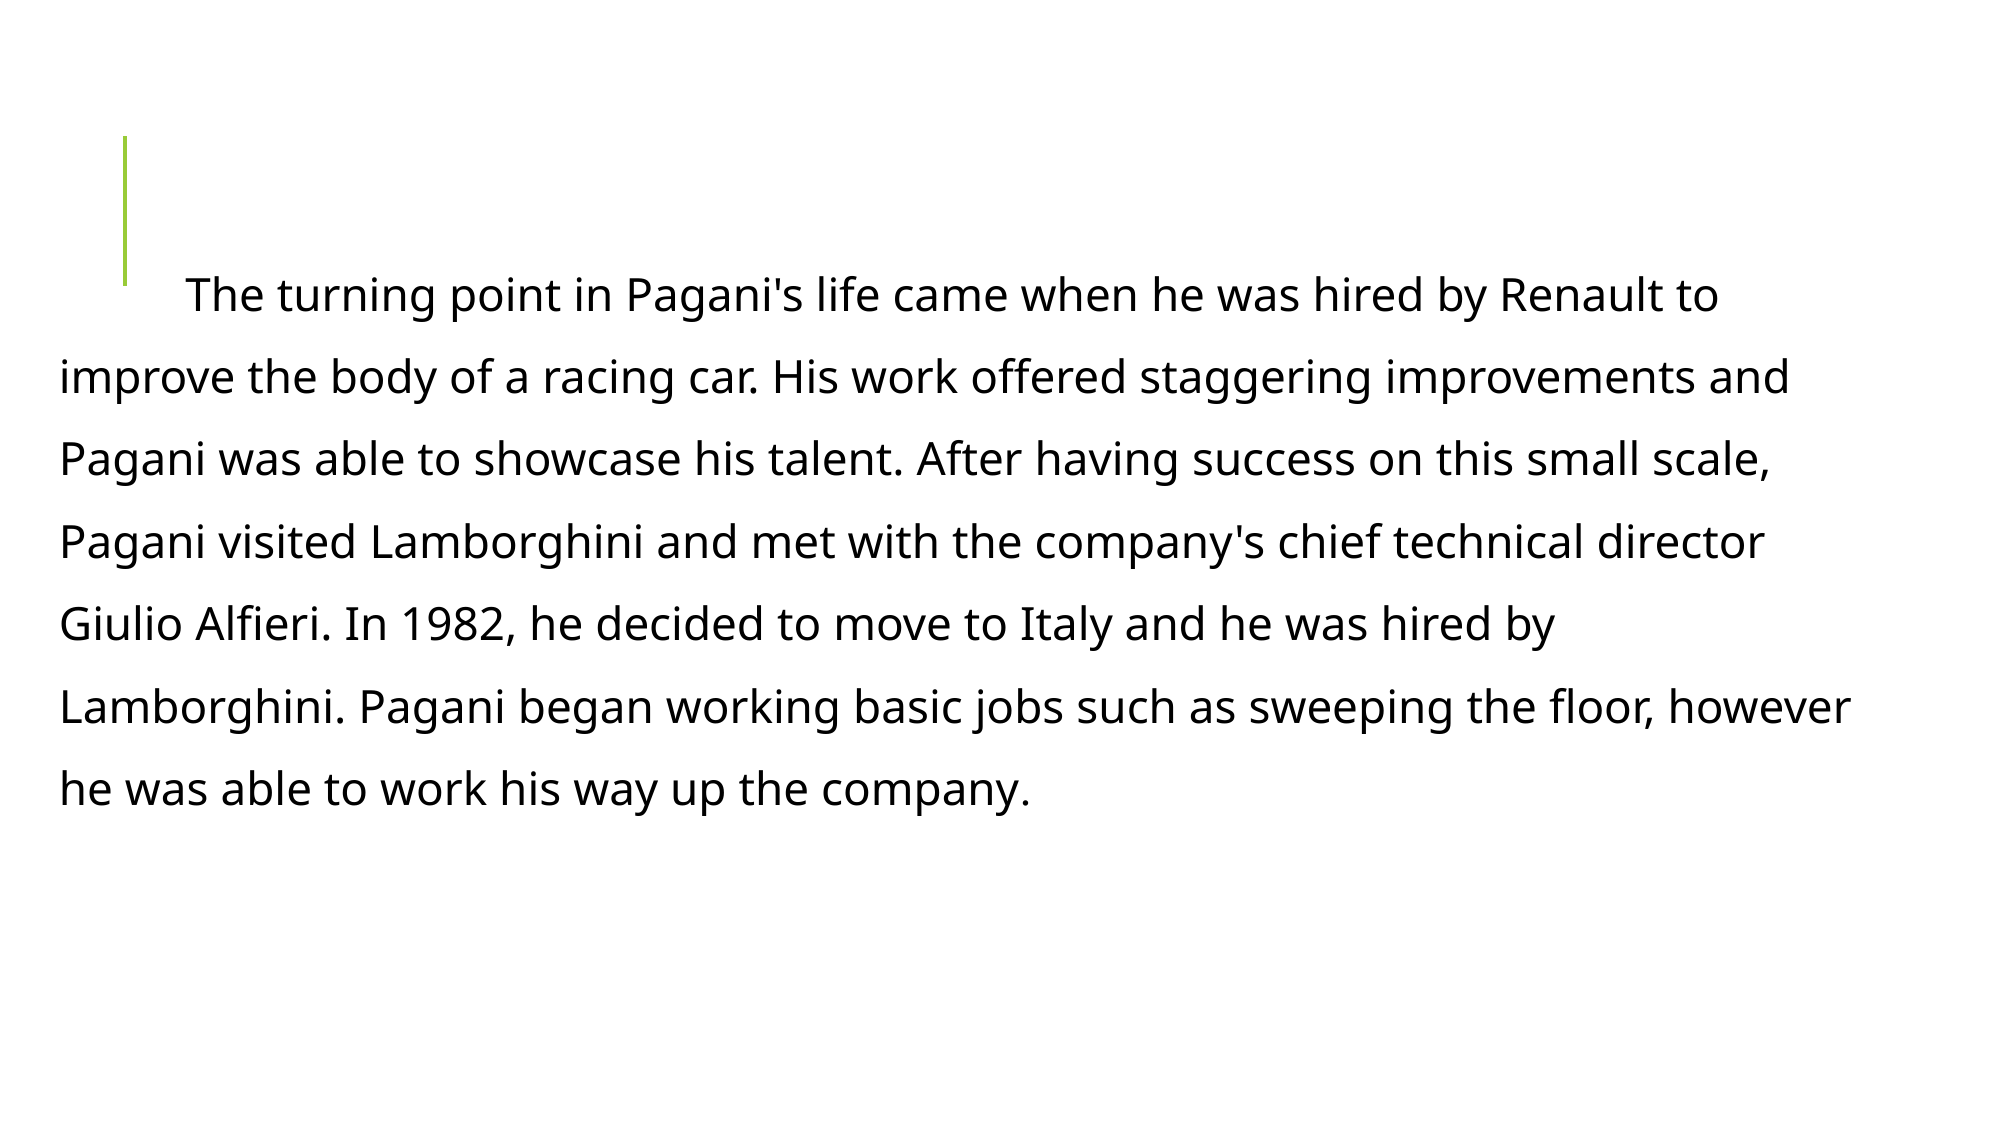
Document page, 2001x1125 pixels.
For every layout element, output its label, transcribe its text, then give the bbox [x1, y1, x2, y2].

list The turning point in Pagani's life came when he was hired by Renault to improve the body of a racing car. His work offered staggering improvements and Pagani was able to showcase his talent. After having success on this small scale, Pagani visited Lamborghini and met with the company's chief technical director Giulio Alfieri. In 1982, he decided to move to Italy and he was hired by Lamborghini. Pagani began working basic jobs such as sweeping the floor, however he was able to work his way up the company. [51, 39, 1863, 1014]
